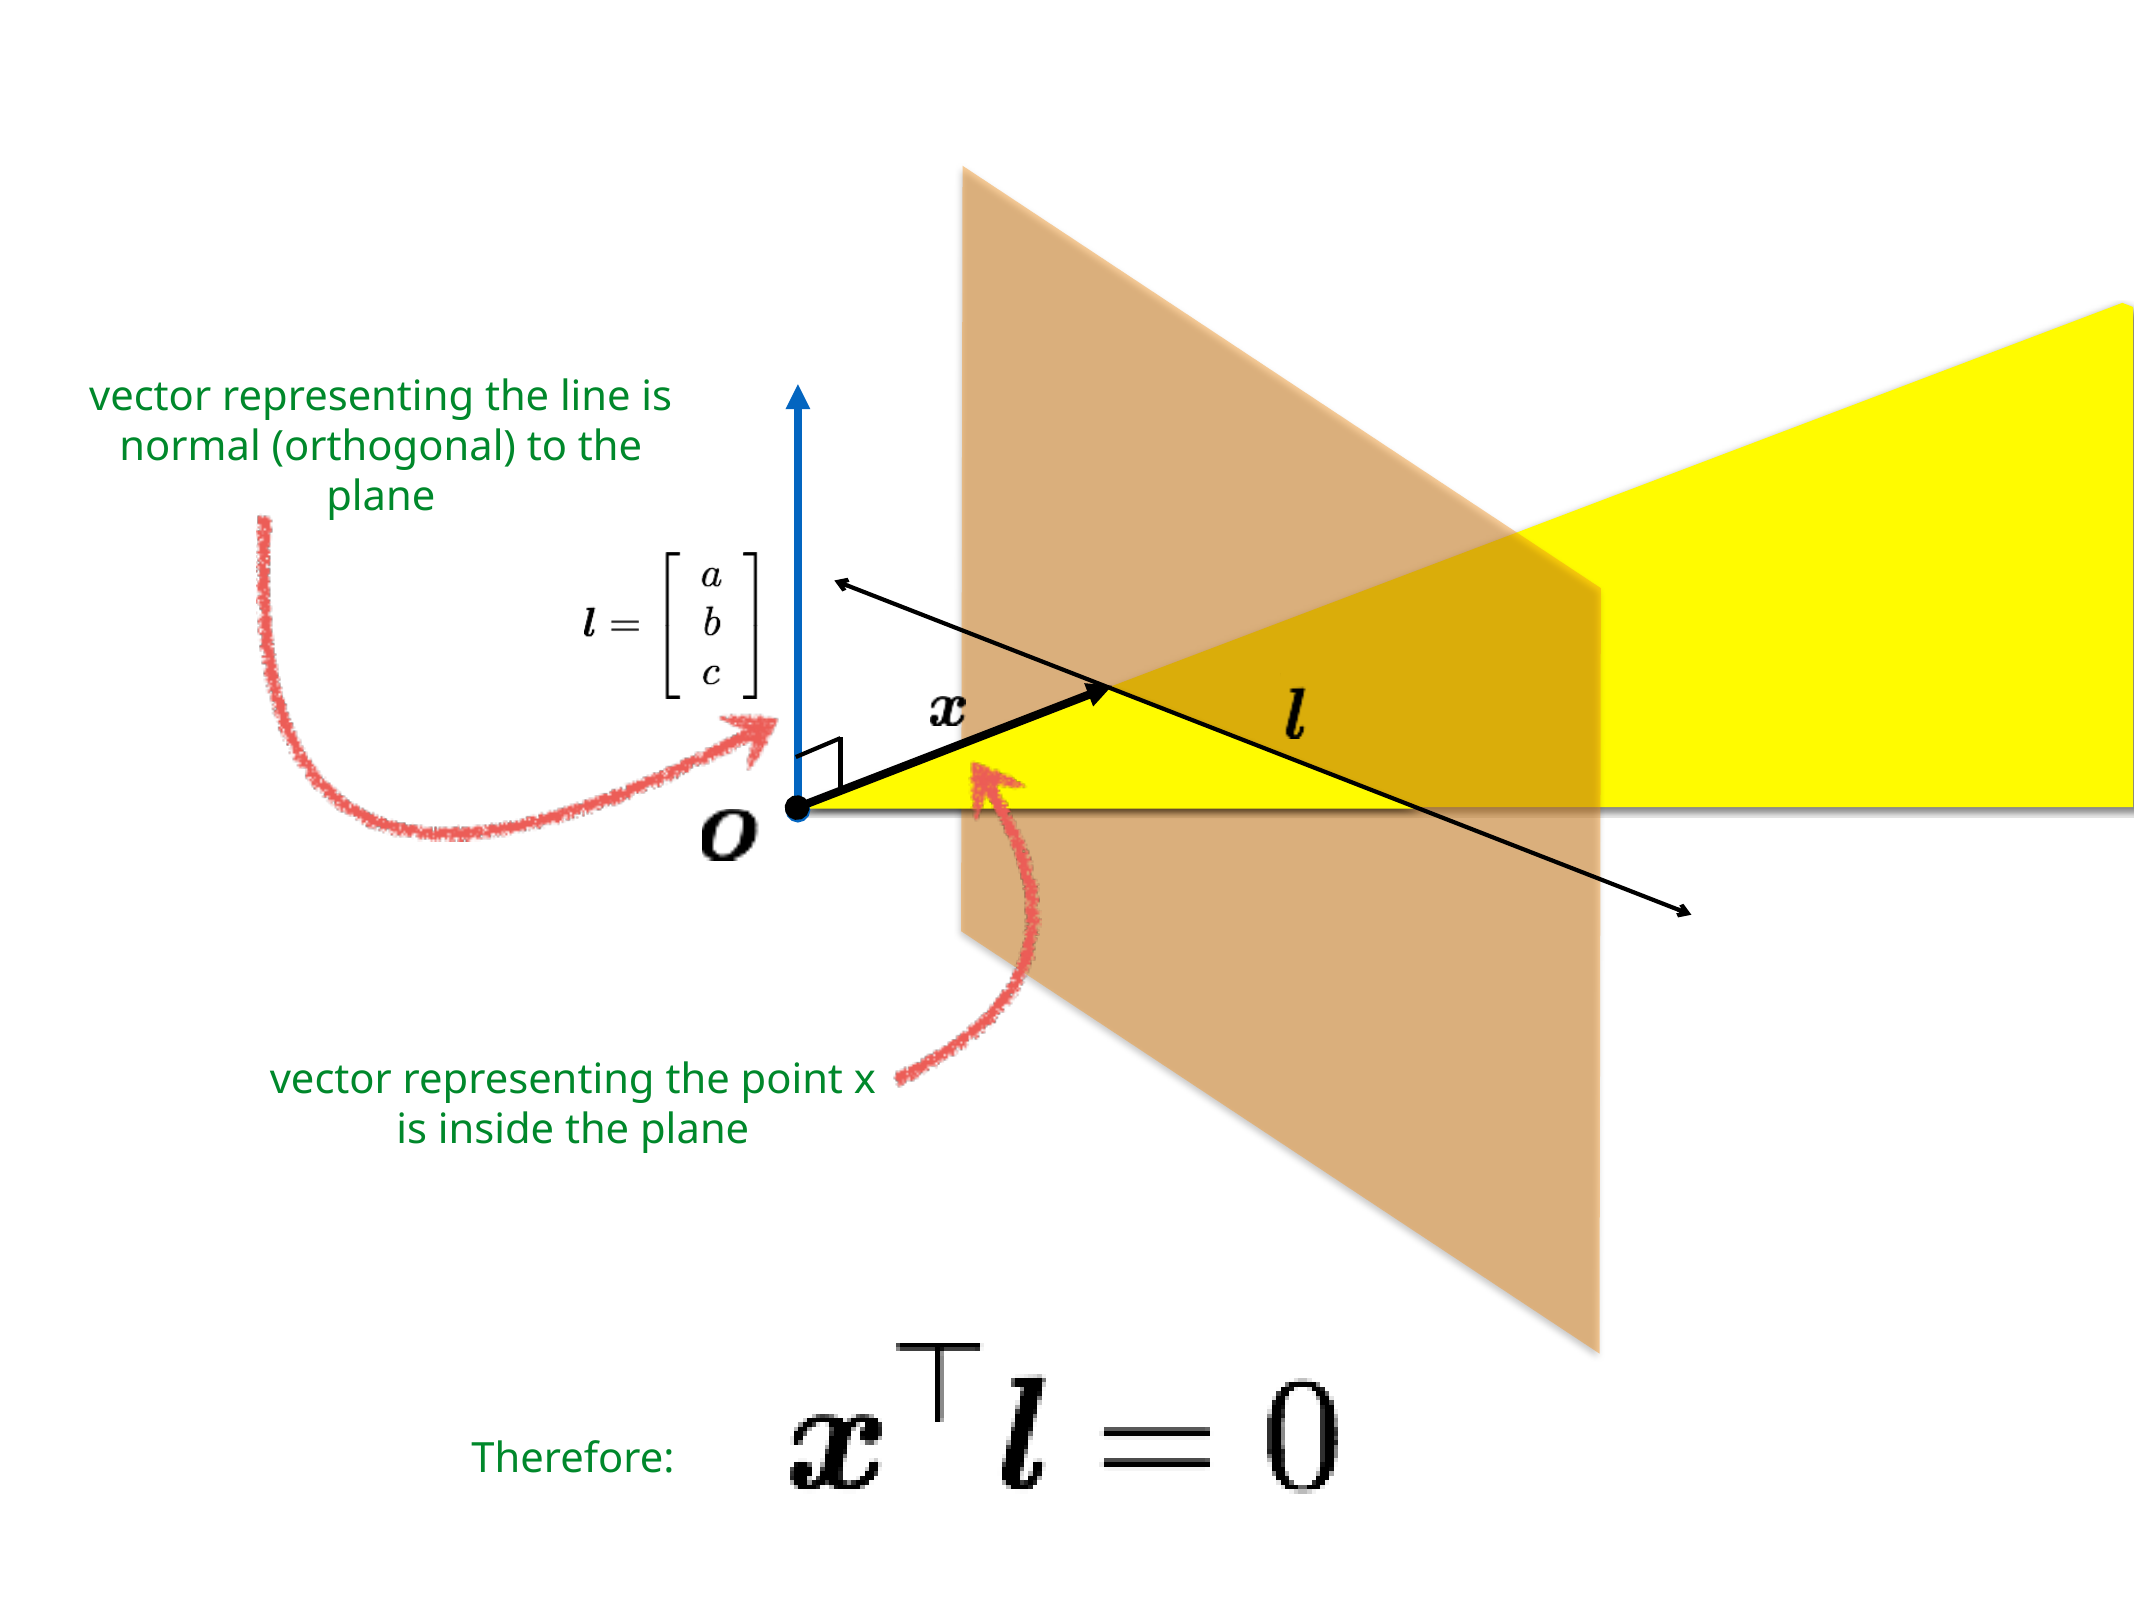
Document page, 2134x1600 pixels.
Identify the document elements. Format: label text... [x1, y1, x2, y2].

text_box [796, 774, 883, 814]
text_box [1050, 812, 1601, 1354]
text_box [1110, 688, 1692, 917]
picture [930, 696, 967, 726]
text_box [791, 384, 805, 756]
text_box [950, 684, 1112, 748]
picture [256, 508, 787, 861]
text_box [1519, 302, 2134, 808]
text_box [955, 689, 1417, 809]
text_box vector representing the line is normal (orthogonal) to the plane [69, 360, 693, 528]
picture [888, 754, 1042, 1090]
text_box [804, 775, 883, 809]
text_box Therefore: [414, 1422, 732, 1489]
text_box [834, 578, 1101, 684]
picture [790, 1343, 1343, 1495]
text_box [961, 165, 1601, 879]
picture [1279, 673, 1316, 739]
text_box vector representing the point x is inside the plane [261, 1043, 885, 1161]
text_box [796, 809, 805, 817]
